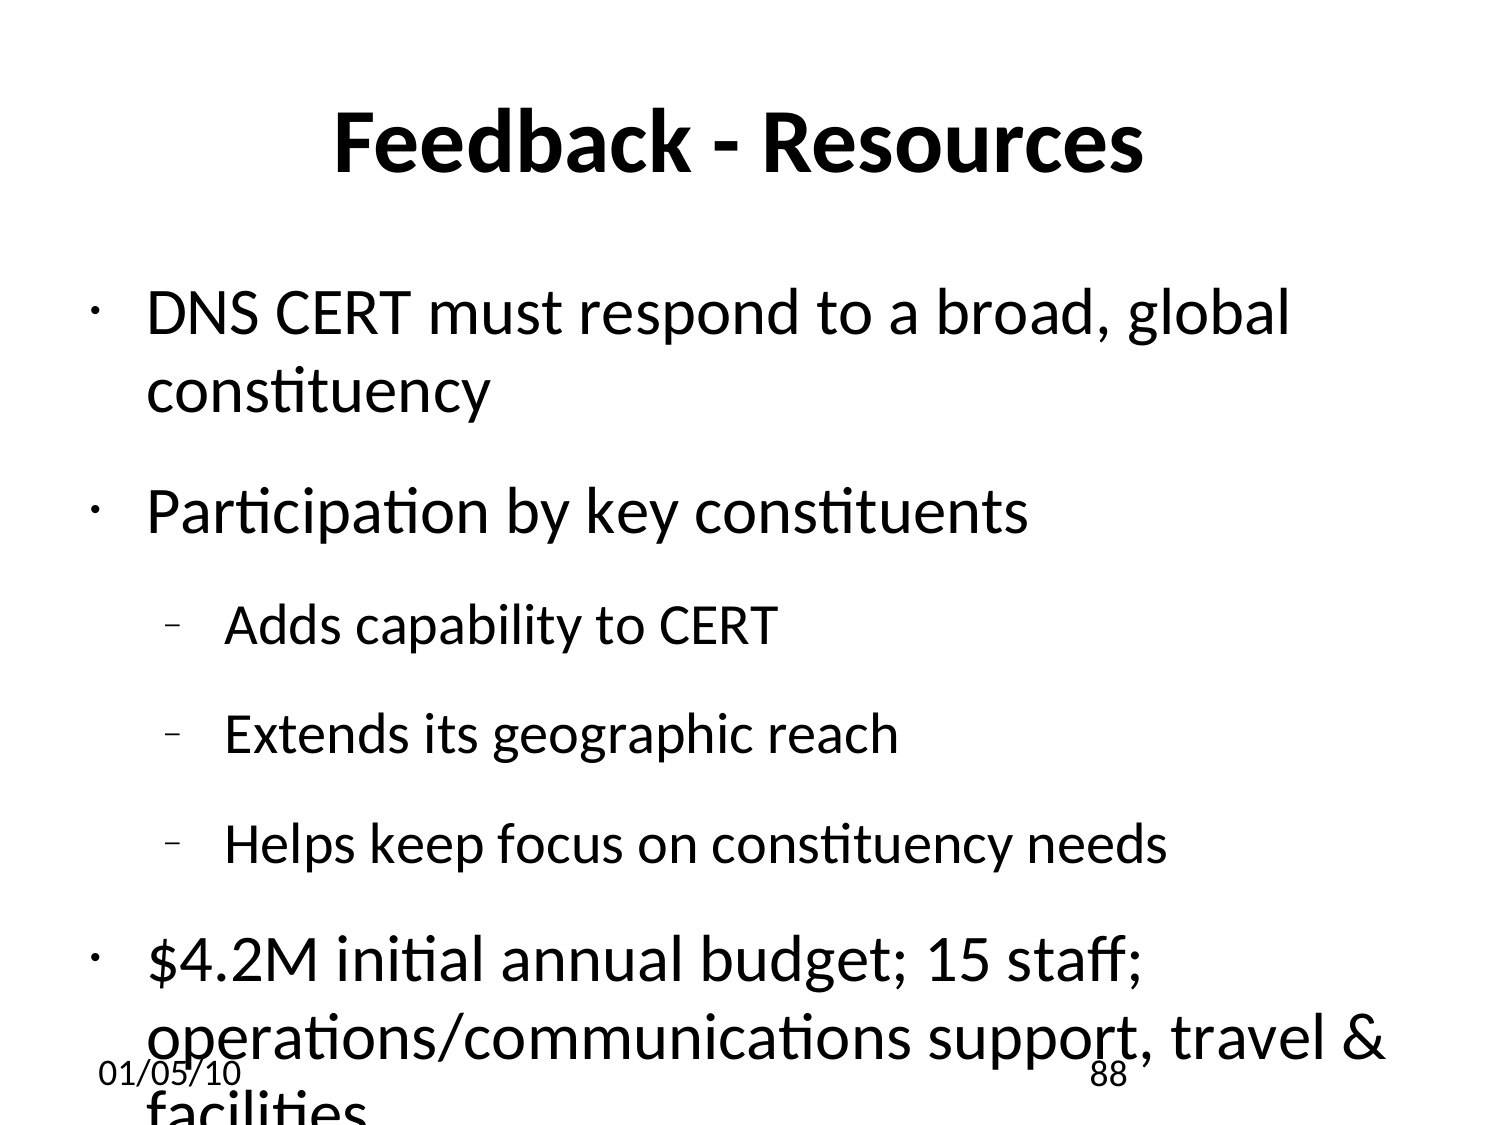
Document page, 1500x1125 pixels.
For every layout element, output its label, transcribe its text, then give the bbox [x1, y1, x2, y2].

title Feedback - Resources [75, 45, 1425, 233]
text_box <number><number> [1074, 1042, 1425, 1103]
text_box DNS CERT must respond to a broad, global constituency Participation by key constituents Adds capability to CERT Extends its geographic reach Helps keep focus on constituency needs $4.2M initial annual budget; 15 staff; operations/communications support, travel & facilities [74, 262, 1425, 1005]
